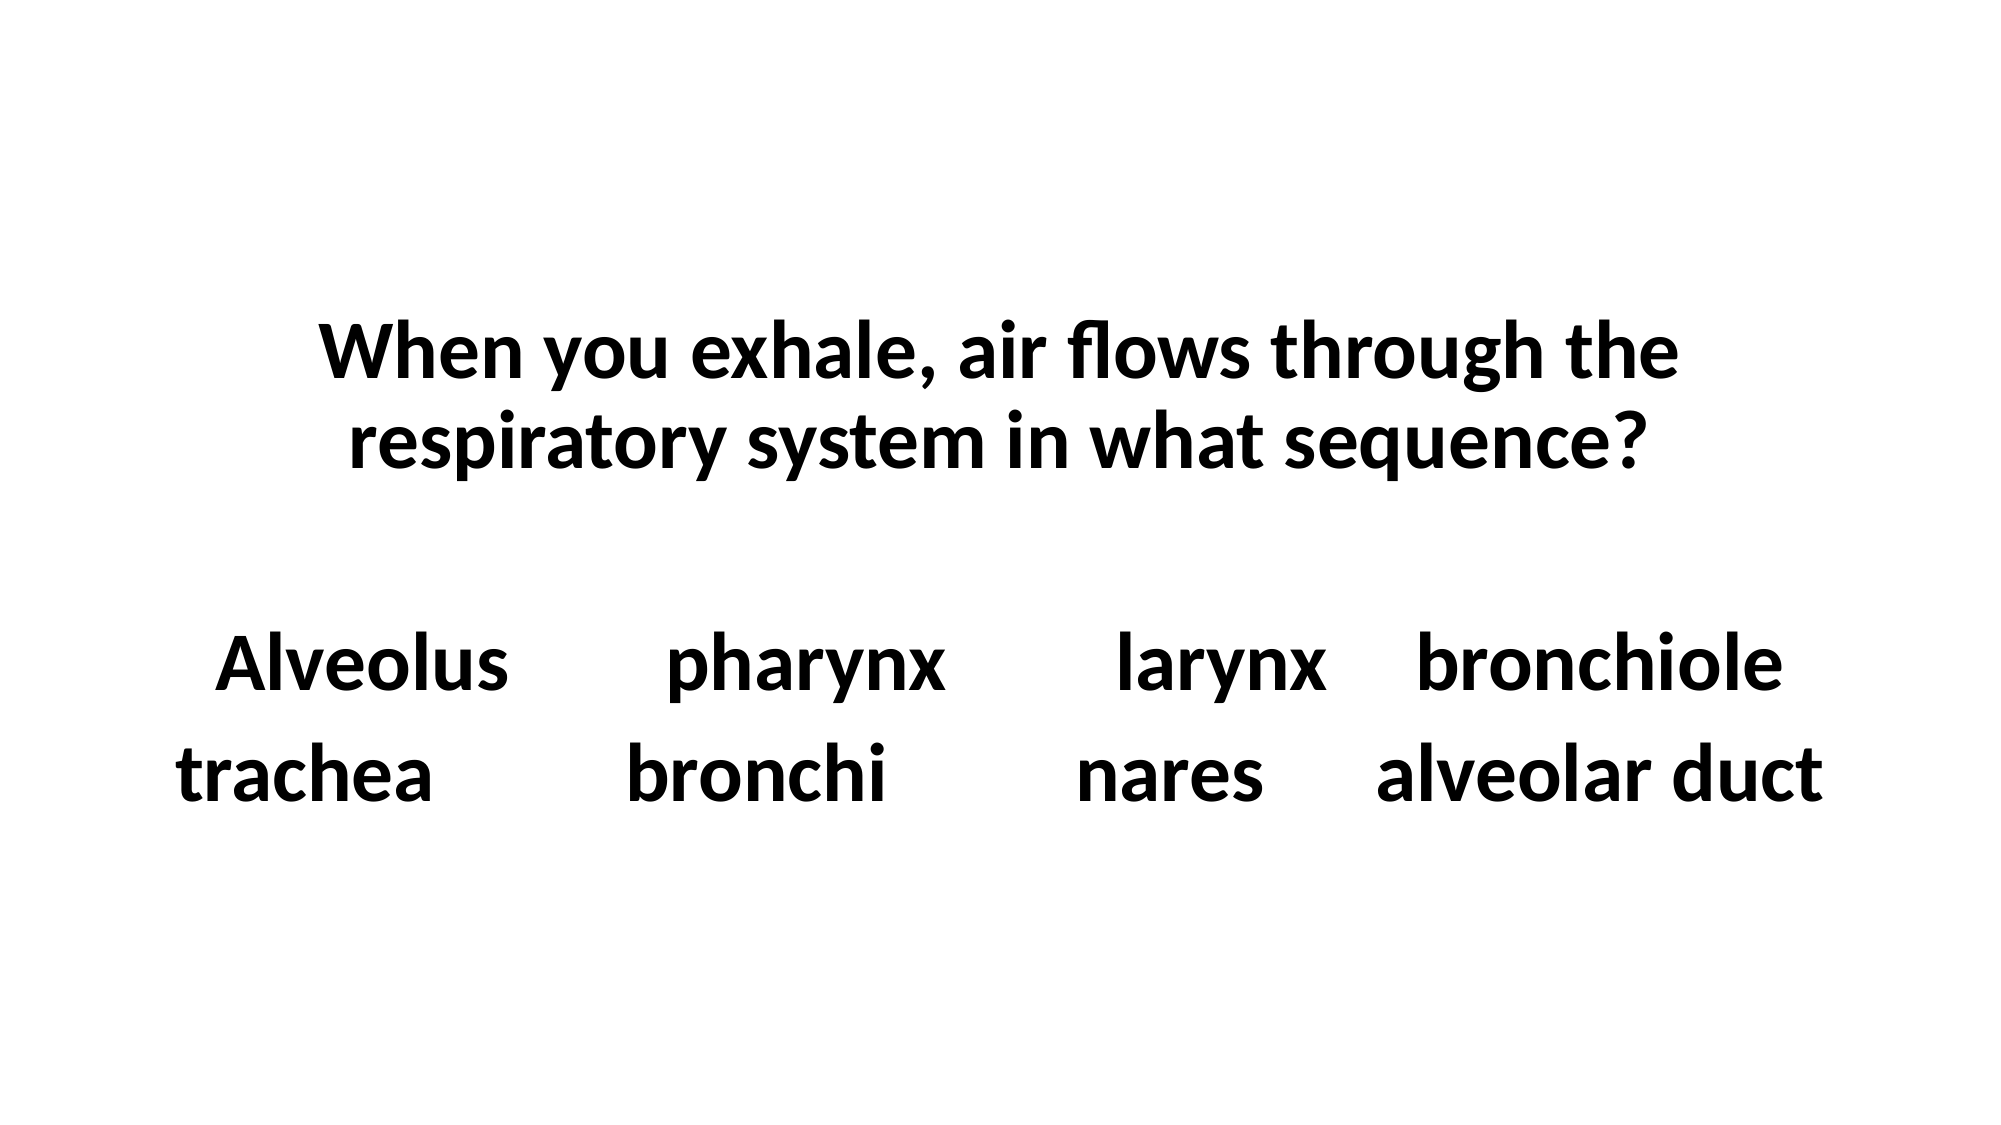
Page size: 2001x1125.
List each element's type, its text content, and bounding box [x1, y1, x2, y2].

list When you exhale, air flows through the respiratory system in what sequence? Alveolus pharynx larynx bronchiole trachea bronchi nares alveolar duct [137, 299, 1863, 1014]
